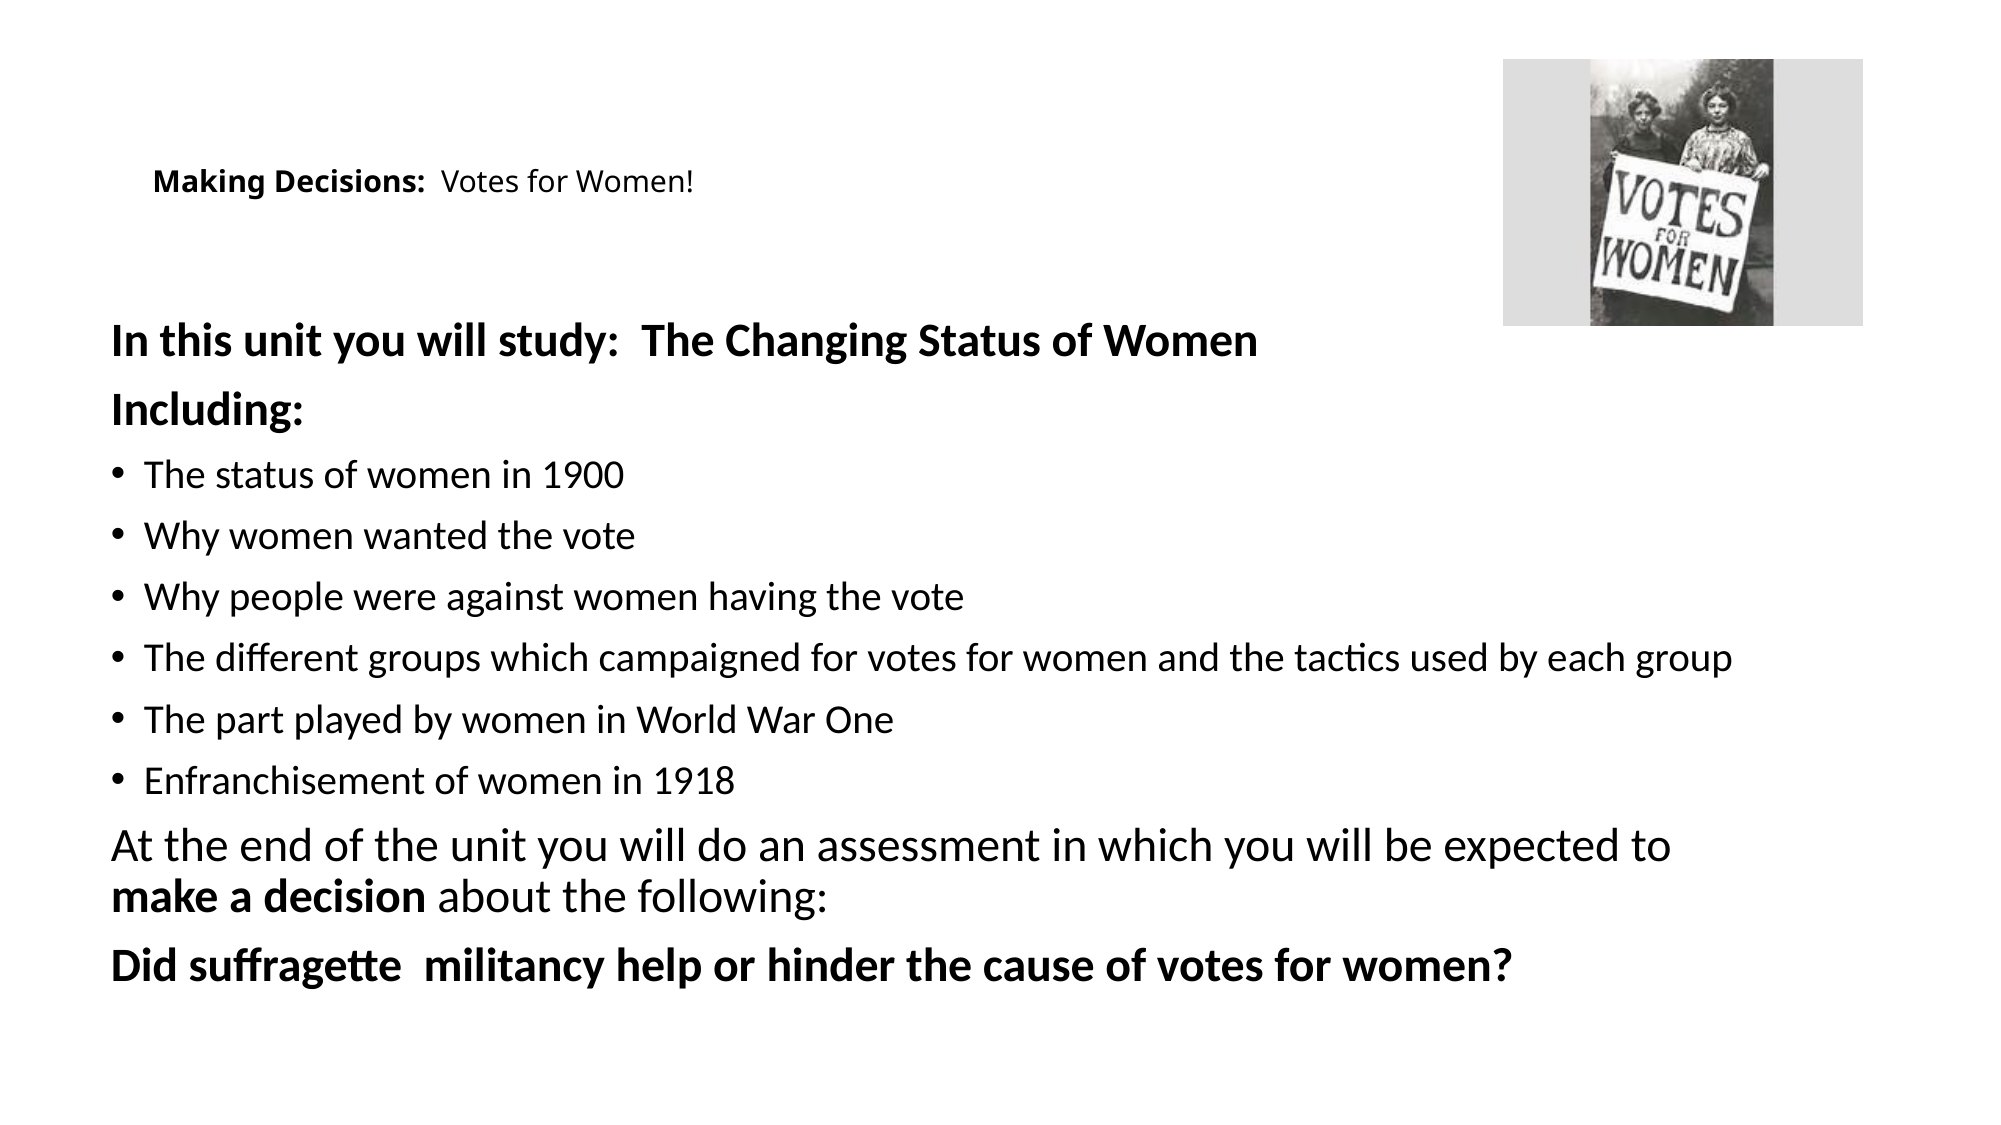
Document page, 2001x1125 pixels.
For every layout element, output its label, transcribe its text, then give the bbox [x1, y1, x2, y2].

list In this unit you will study: The Changing Status of Women Including: The status of women in 1900 Why women wanted the vote Why people were against women having the vote The different groups which campaigned for votes for women and the tactics used by each group The part played by women in World War One Enfranchisement of women in 1918 At the end of the unit you will do an assessment in which you will be expected to make a decision about the following: Did suffragette militancy help or hinder the cause of votes for women? [95, 308, 1759, 1046]
title Making Decisions: Votes for Women! [137, 59, 1503, 278]
picture [1503, 59, 1863, 326]
